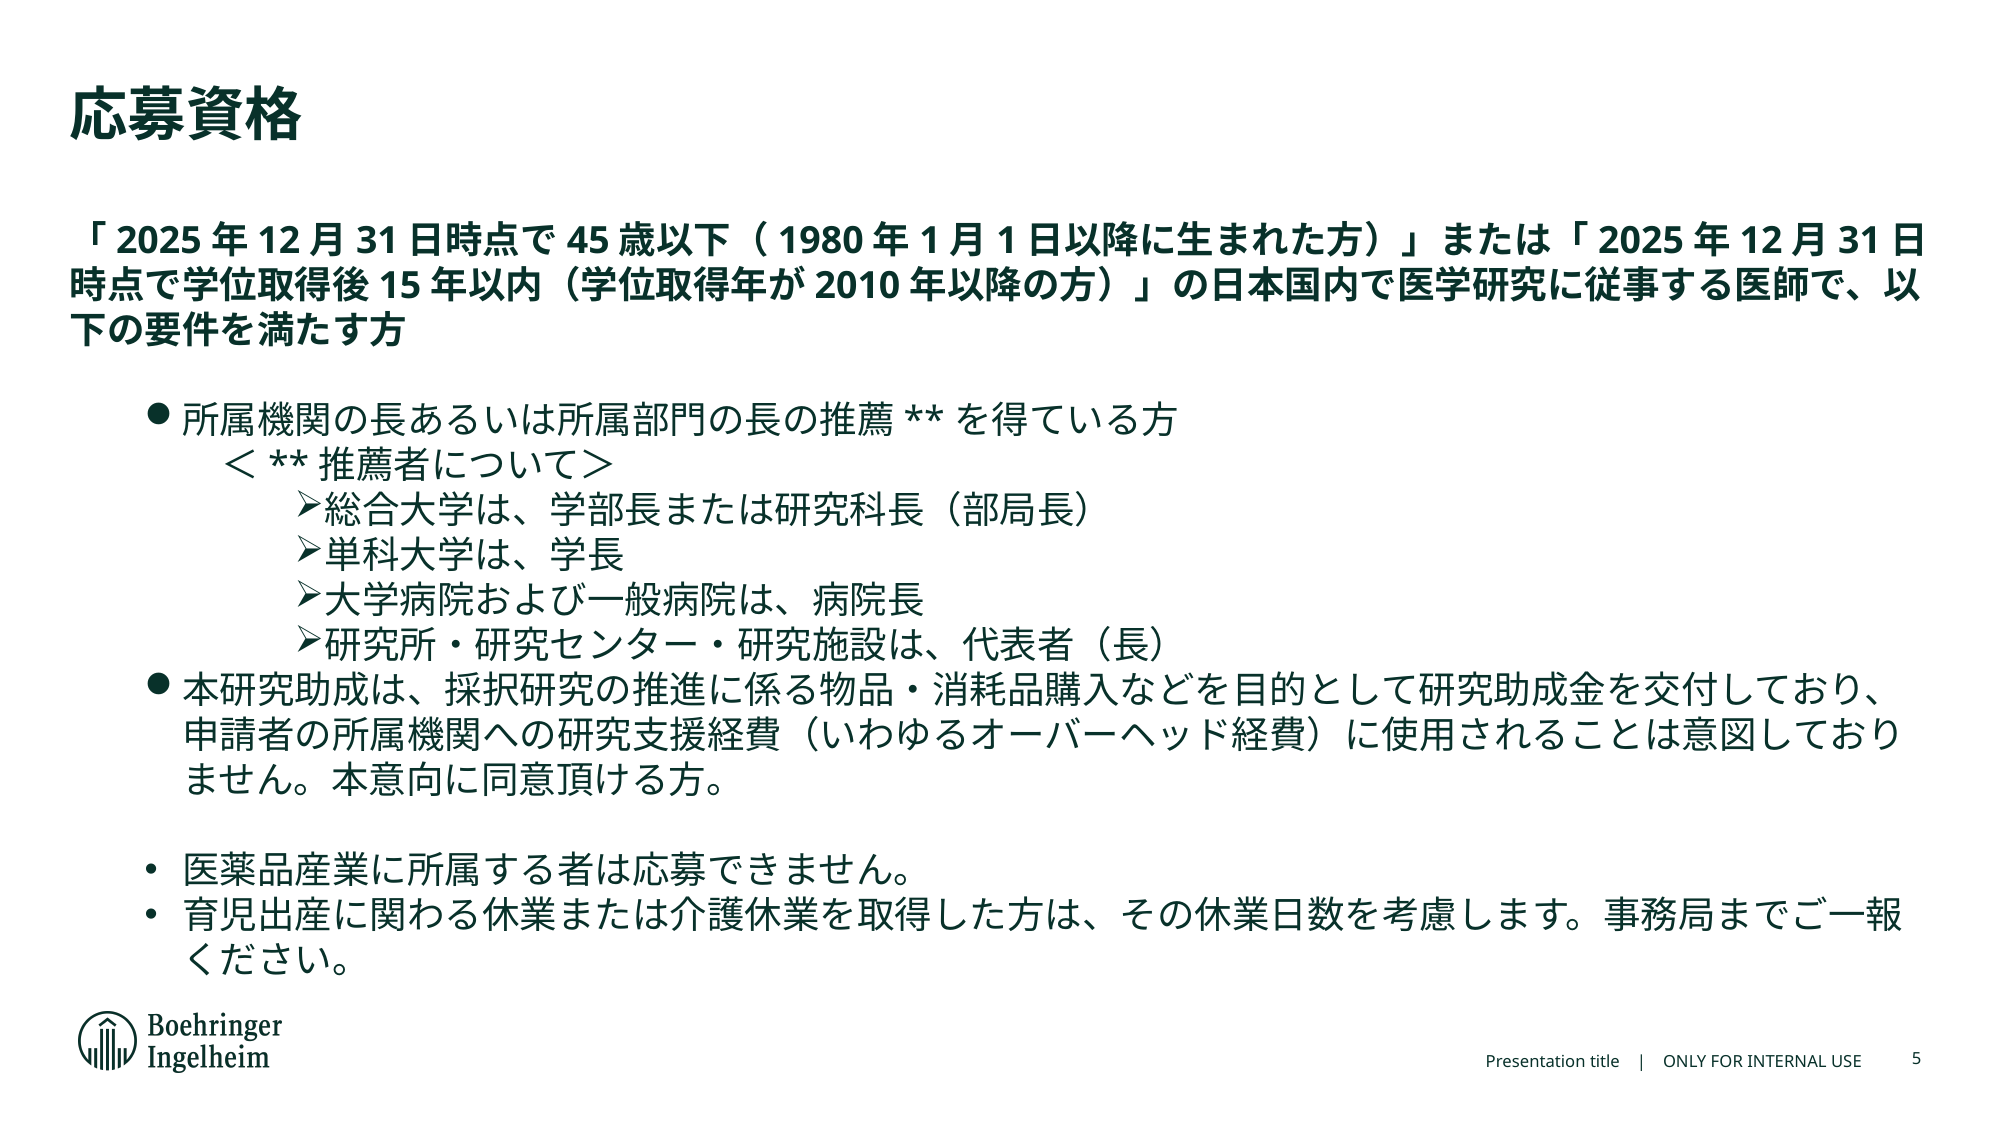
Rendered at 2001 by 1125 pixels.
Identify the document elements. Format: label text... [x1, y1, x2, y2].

text_box 「2025年12月31日時点で45歳以下（1980年1月1日以降に生まれた方）」または「2025年12月31日時点で学位取得後15年以内（学位取得年が2010年以降の方）」の日本国内で医学研究に従事する医師で、以下の要件を満たす方 所属機関の長あるいは所属部門の長の推薦**を得ている方 ＜**推薦者について＞ 総合大学は、学部長または研究科長（部局長） 単科大学は、学長 大学病院および一般病院は、病院長 研究所・研究センター・研究施設は、代表者（長） 本研究助成は、採択研究の推進に係る物品・消耗品購入などを目的として研究助成金を交付しており、申請者の所属機関への研究支援経費（いわゆるオーバーヘッド経費）に使用されることは意図しておりません。本意向に同意頂ける方。 医薬品産業に所属する者は応募できません。 育児出産に関わる休業または介護休業を取得した方は、その休業日数を考慮します。事務局までご一報ください。 [54, 208, 1946, 986]
picture [78, 1011, 282, 1073]
footer Presentation title | ONLY FOR INTERNAL USE [1035, 1034, 1863, 1071]
slide_number 5 [1874, 1035, 1922, 1071]
text_box 応募資格 [55, 41, 1946, 155]
